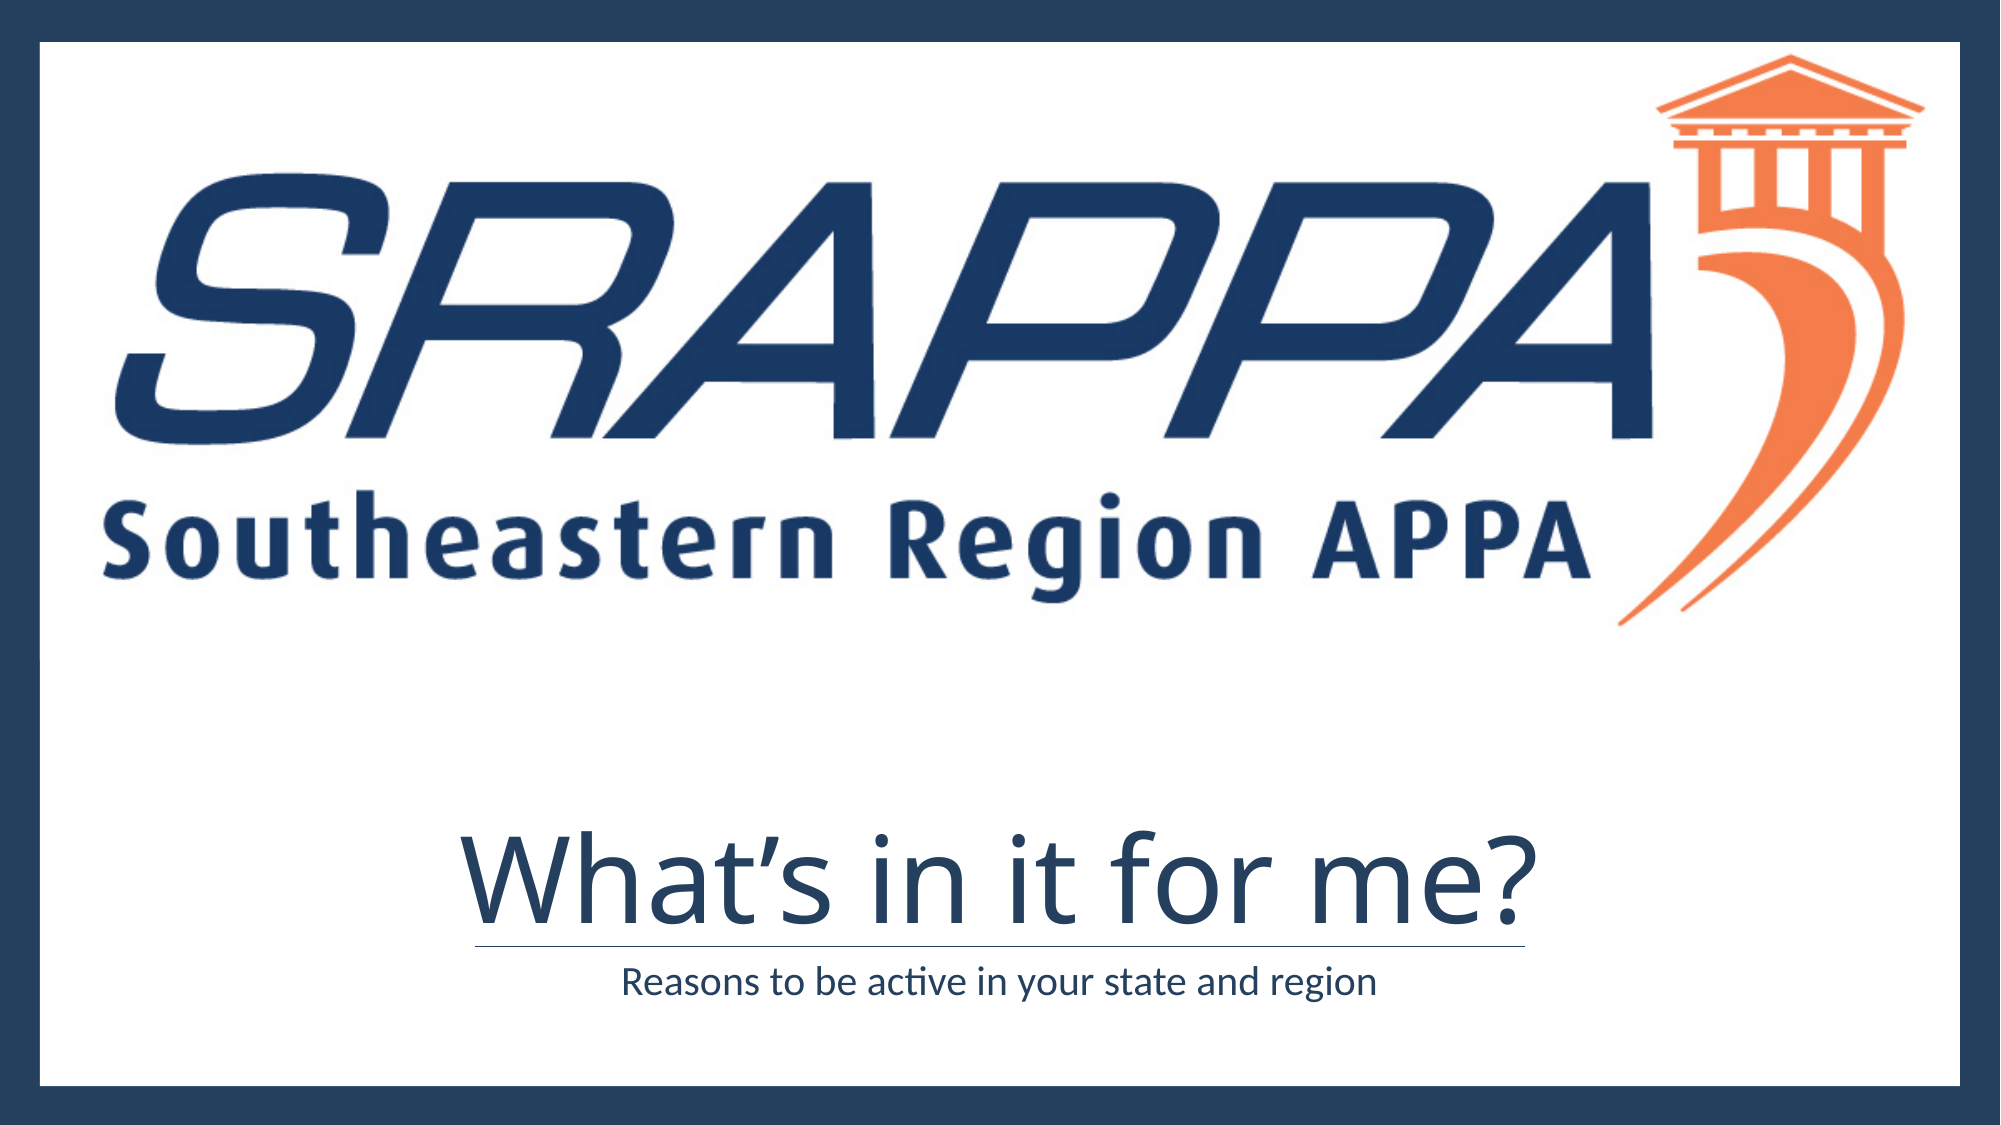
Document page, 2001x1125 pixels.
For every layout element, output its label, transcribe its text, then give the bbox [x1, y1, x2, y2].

title What’s in it for me? [182, 701, 1818, 958]
text_box [0, 0, 2000, 1125]
text_box [39, 41, 1961, 1087]
subtitle Reasons to be active in your state and region [280, 951, 1719, 1024]
picture [39, 42, 1960, 660]
